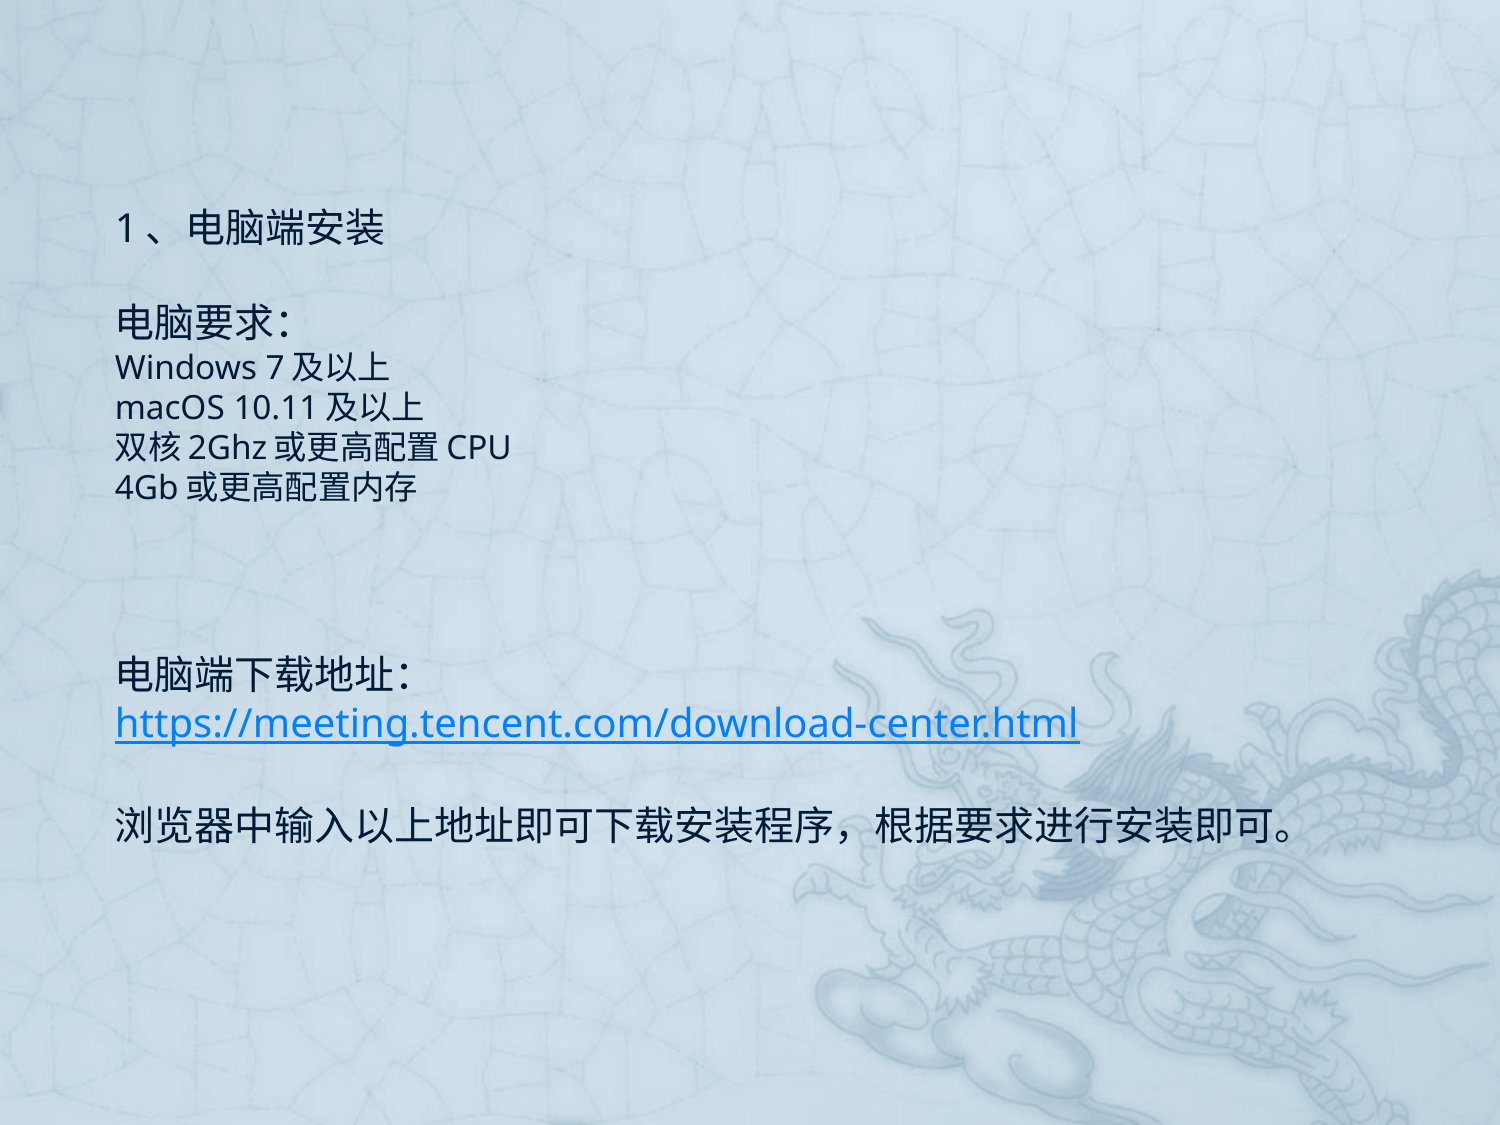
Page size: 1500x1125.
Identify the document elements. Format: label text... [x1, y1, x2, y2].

title 1、电脑端安装 电脑要求： Windows 7及以上 macOS 10.11及以上 双核2Ghz或更高配置CPU 4Gb或更高配置内存 电脑端下载地址： https://meeting.tencent.com/download-center.html 浏览器中输入以上地址即可下载安装程序，根据要求进行安装即可。 [100, 90, 1376, 1000]
